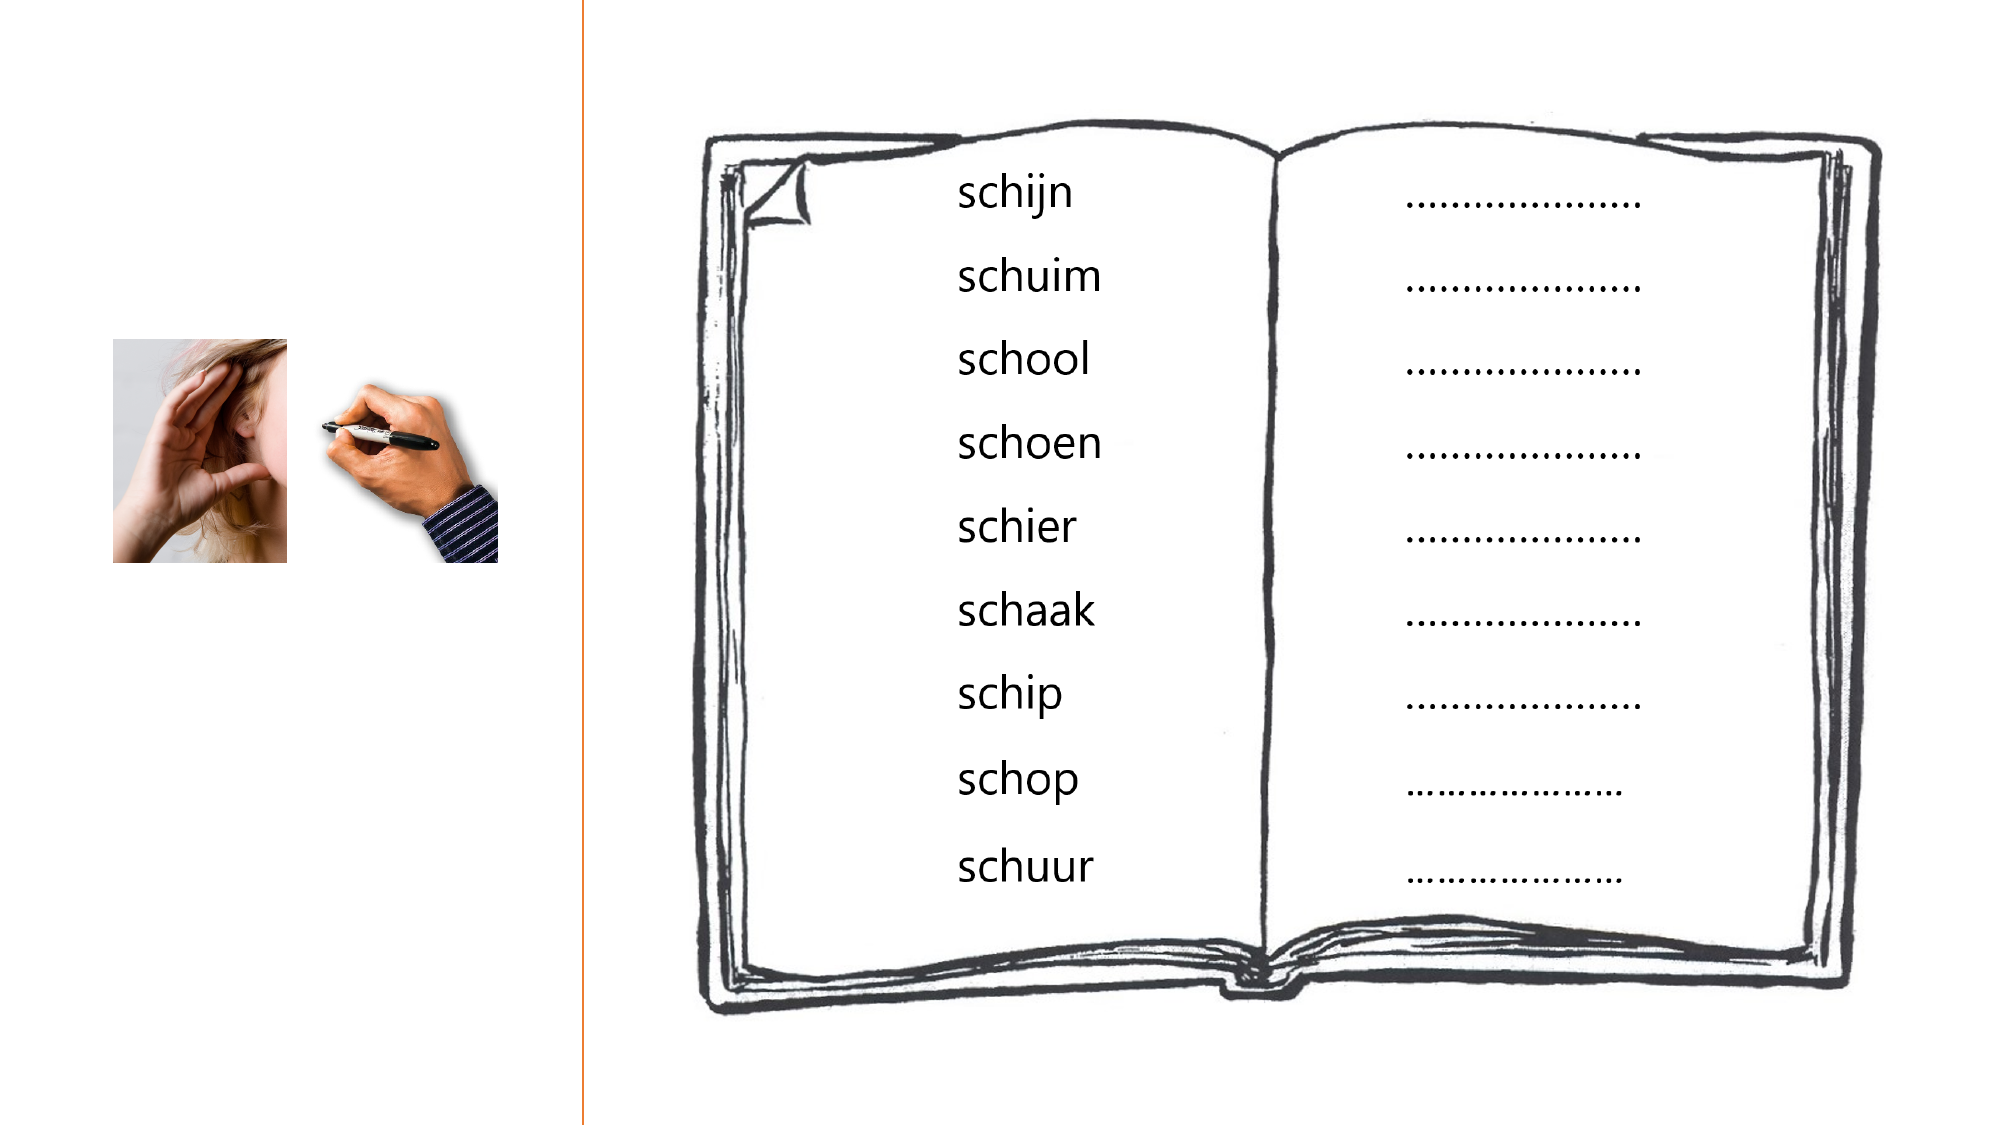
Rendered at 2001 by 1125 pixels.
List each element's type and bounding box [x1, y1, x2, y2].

text_box [113, 339, 498, 563]
picture [689, 109, 1906, 1024]
